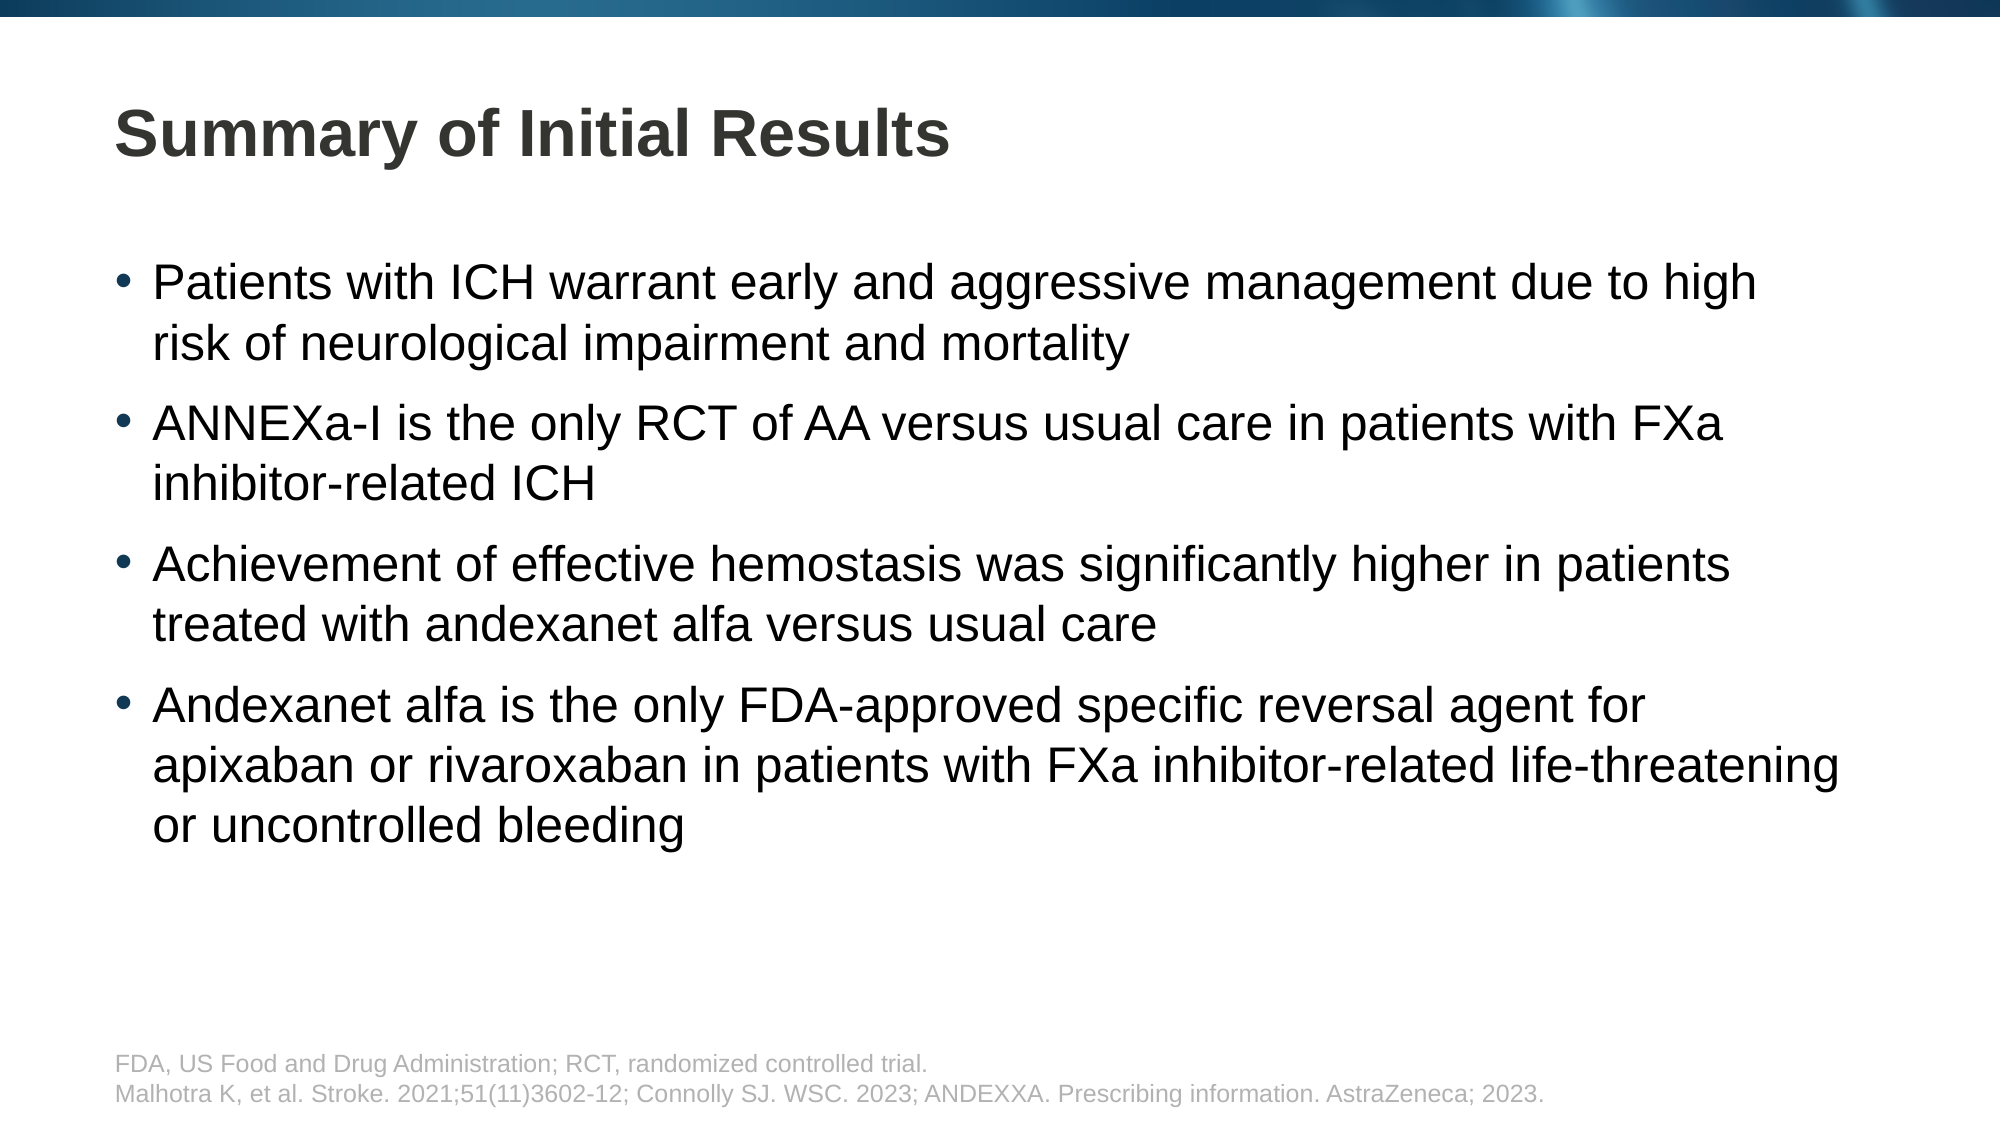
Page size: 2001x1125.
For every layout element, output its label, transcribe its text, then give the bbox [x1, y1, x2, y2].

list Patients with ICH warrant early and aggressive management due to high risk of neurological impairment and mortality ANNEXa-I is the only RCT of AA versus usual care in patients with FXa inhibitor-related ICH Achievement of effective hemostasis was significantly higher in patients treated with andexanet alfa versus usual care Andexanet alfa is the only FDA-approved specific reversal agent for apixaban or rivaroxaban in patients with FXa inhibitor-related life-threatening or uncontrolled bleeding [99, 242, 1863, 1018]
picture [0, 0, 2000, 17]
title Summary of Initial Results [99, 32, 1863, 228]
footer FDA, US Food and Drug Administration; RCT, randomized controlled trial. Malhotra K, et al. Stroke. 2021;51(11)3602-12; Connolly SJ. WSC. 2023; ANDEXXA. Prescribing information. AstraZeneca; 2023. [99, 1042, 1863, 1116]
